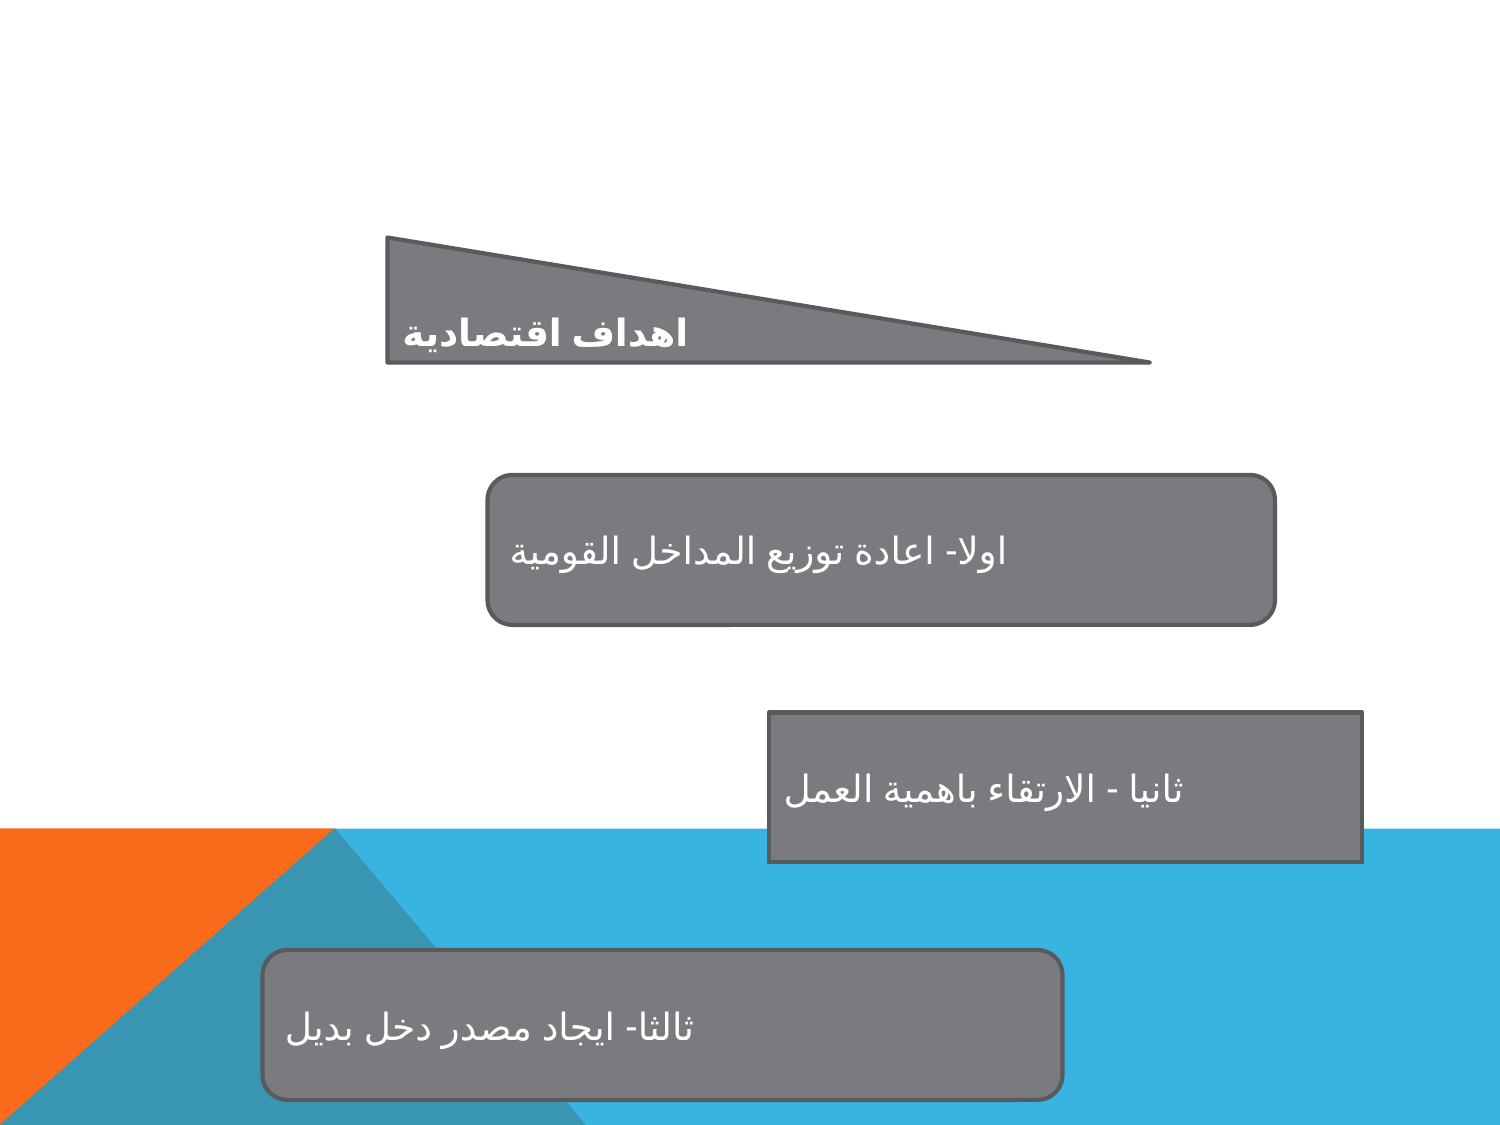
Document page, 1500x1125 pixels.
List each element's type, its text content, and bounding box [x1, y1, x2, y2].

text_box اولا- اعادة توزيع المداخل القومية [485, 472, 1278, 628]
text_box اهداف اقتصادية [385, 235, 1153, 365]
text_box ثالثا- ايجاد مصدر دخل بديل [260, 947, 1065, 1103]
text_box ثانيا - الارتقاء باهمية العمل [767, 710, 1364, 864]
